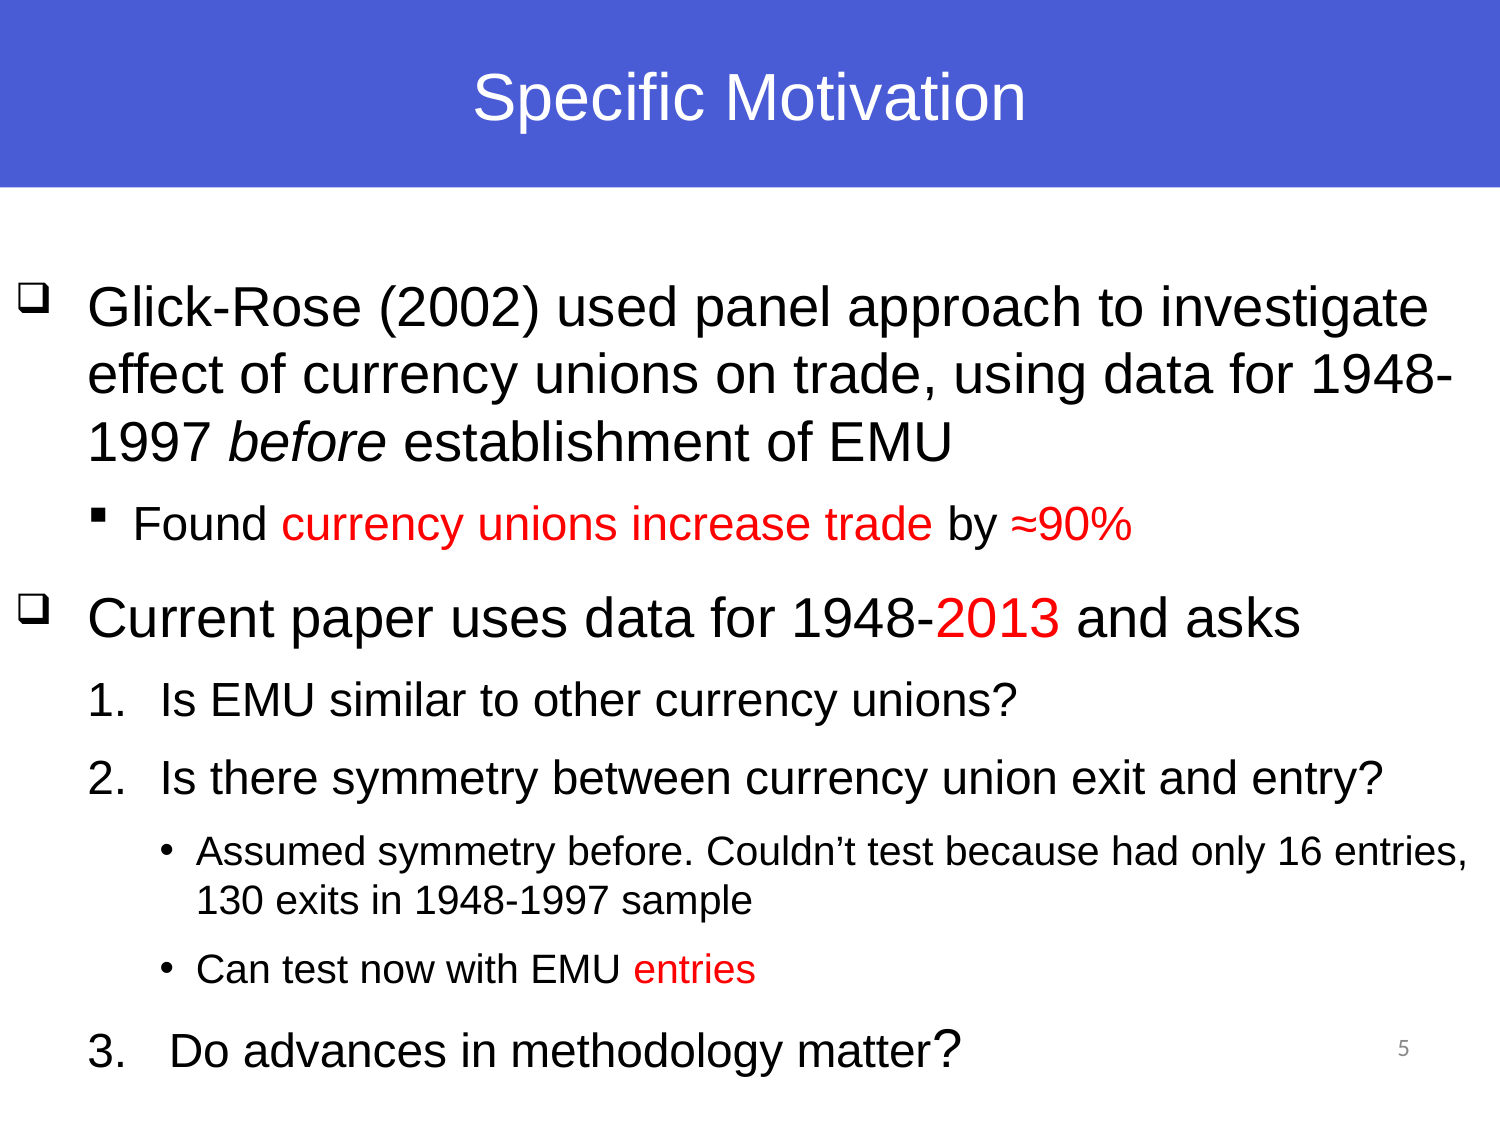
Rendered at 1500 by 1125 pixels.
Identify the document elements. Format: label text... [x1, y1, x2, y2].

title Specific Motivation [0, 0, 1500, 188]
slide_number 5 [1074, 1024, 1426, 1103]
list Glick-Rose (2002) used panel approach to investigate effect of currency unions on trade, using data for 1948-1997 before establishment of EMU Found currency unions increase trade by ≈90% Current paper uses data for 1948-2013 and asks Is EMU similar to other currency unions? Is there symmetry between currency union exit and entry? Assumed symmetry before. Couldn’t test because had only 16 entries, 130 exits in 1948-1997 sample Can test now with EMU entries Do advances in methodology matter? [0, 262, 1488, 1101]
